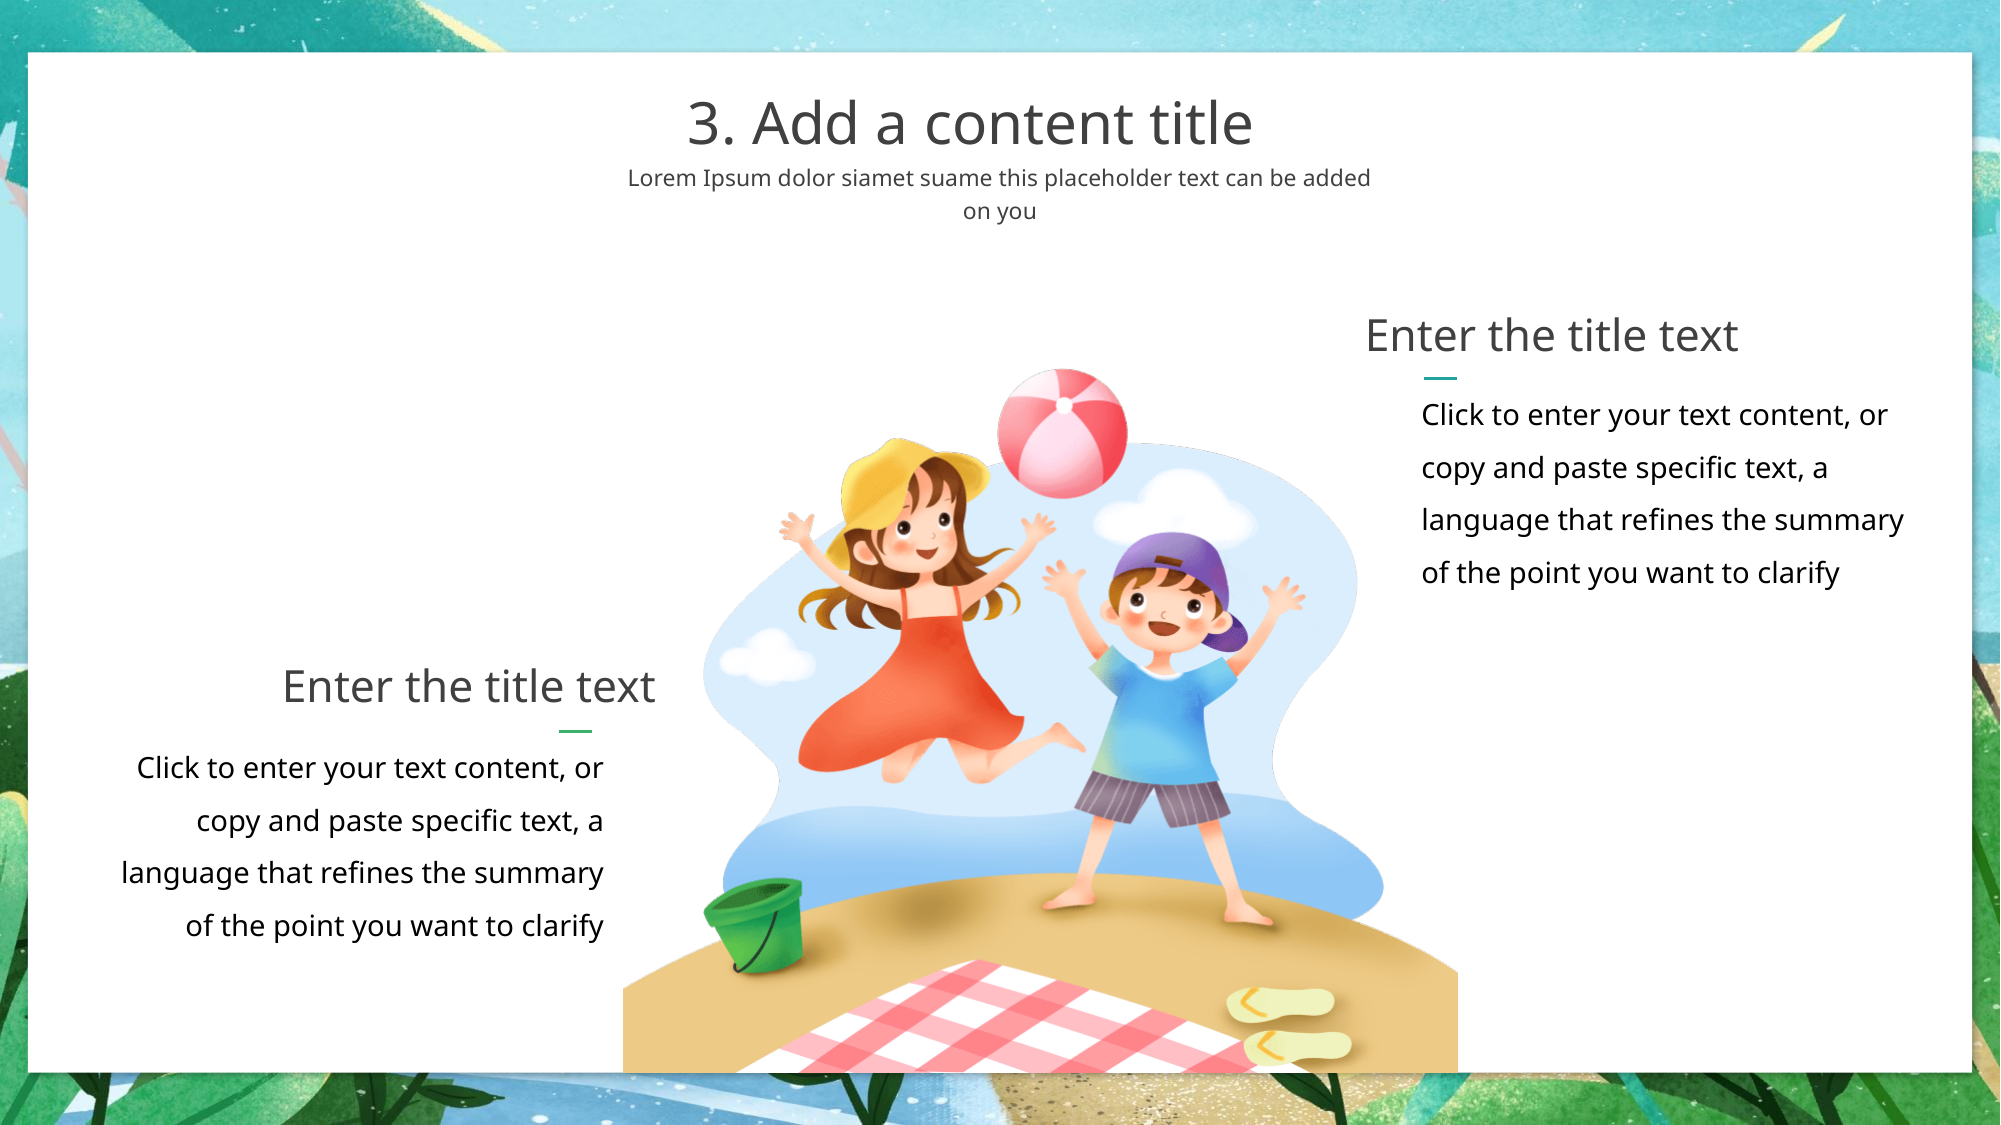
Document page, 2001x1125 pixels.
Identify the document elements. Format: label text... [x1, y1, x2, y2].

text_box Click to enter your text content, or copy and paste specific text, a language that refines the summary of the point you want to clarify [1458, 371, 1948, 597]
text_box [623, 78, 1377, 222]
text_box Enter the title text [1458, 299, 1754, 369]
text_box Click to enter your text content, or copy and paste specific text, a language that refines the summary of the point you want to clarify [81, 724, 620, 950]
picture [0, 0, 2000, 1125]
text_box Enter the title text [267, 650, 623, 719]
